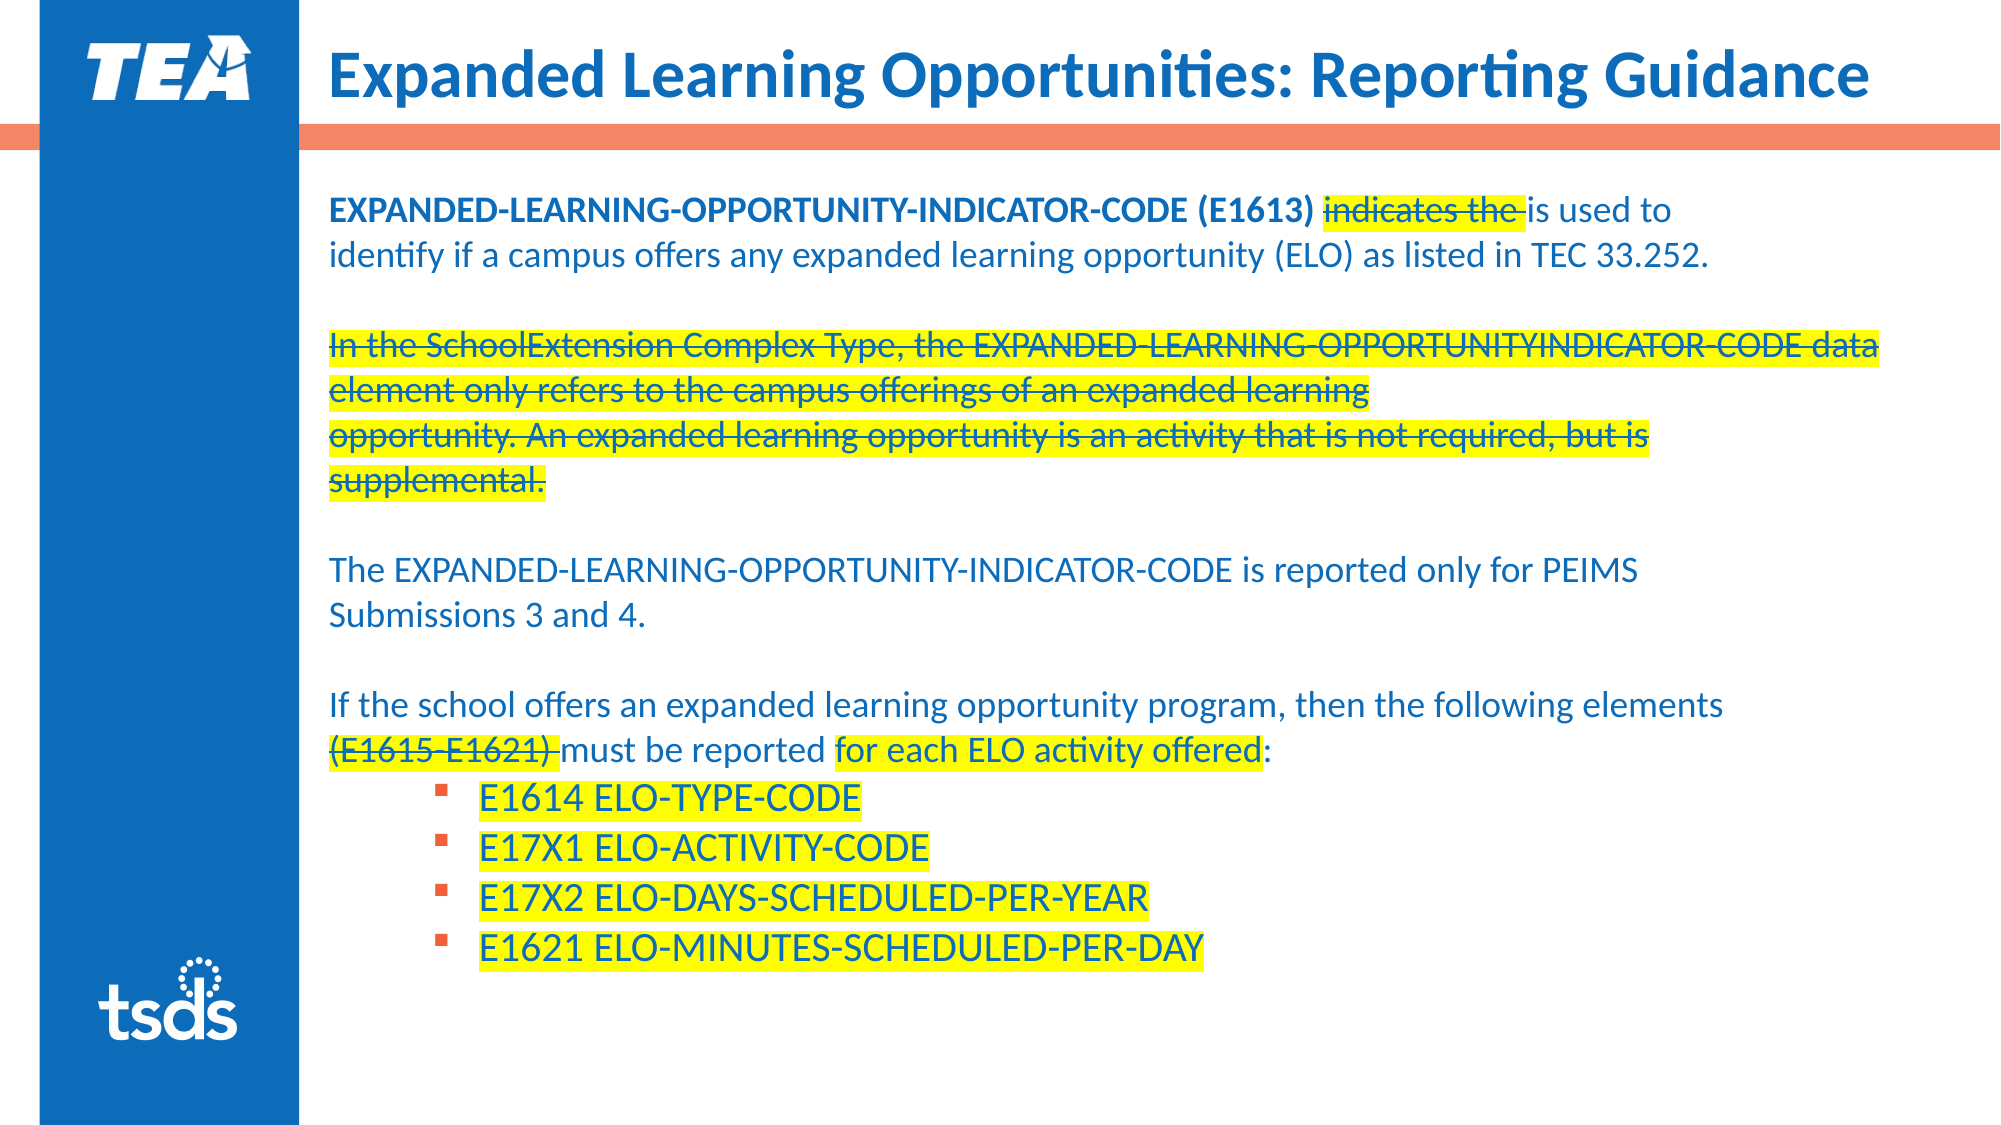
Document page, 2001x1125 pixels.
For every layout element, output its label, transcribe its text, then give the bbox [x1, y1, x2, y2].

picture [86, 34, 251, 100]
title Expanded Learning Opportunities: Reporting Guidance [313, 0, 1988, 151]
list EXPANDED-LEARNING-OPPORTUNITY-INDICATOR-CODE (E1613) indicates the is used to identify if a campus offers any expanded learning opportunity (ELO) as listed in TEC 33.252. In the SchoolExtension Complex Type, the EXPANDED-LEARNING-OPPORTUNITYINDICATOR-CODE data element only refers to the campus offerings of an expanded learning opportunity. An expanded learning opportunity is an activity that is not required, but is supplemental. The EXPANDED-LEARNING-OPPORTUNITY-INDICATOR-CODE is reported only for PEIMS Submissions 3 and 4. If the school offers an expanded learning opportunity program, then the following elements (E1615-E1621) must be reported for each ELO activity offered: E1614 ELO-TYPE-CODE E17X1 ELO-ACTIVITY-CODE E17X2 ELO-DAYS-SCHEDULED-PER-YEAR E1621 ELO-MINUTES-SCHEDULED-PER-DAY [313, 177, 1942, 1098]
picture [98, 957, 241, 1045]
